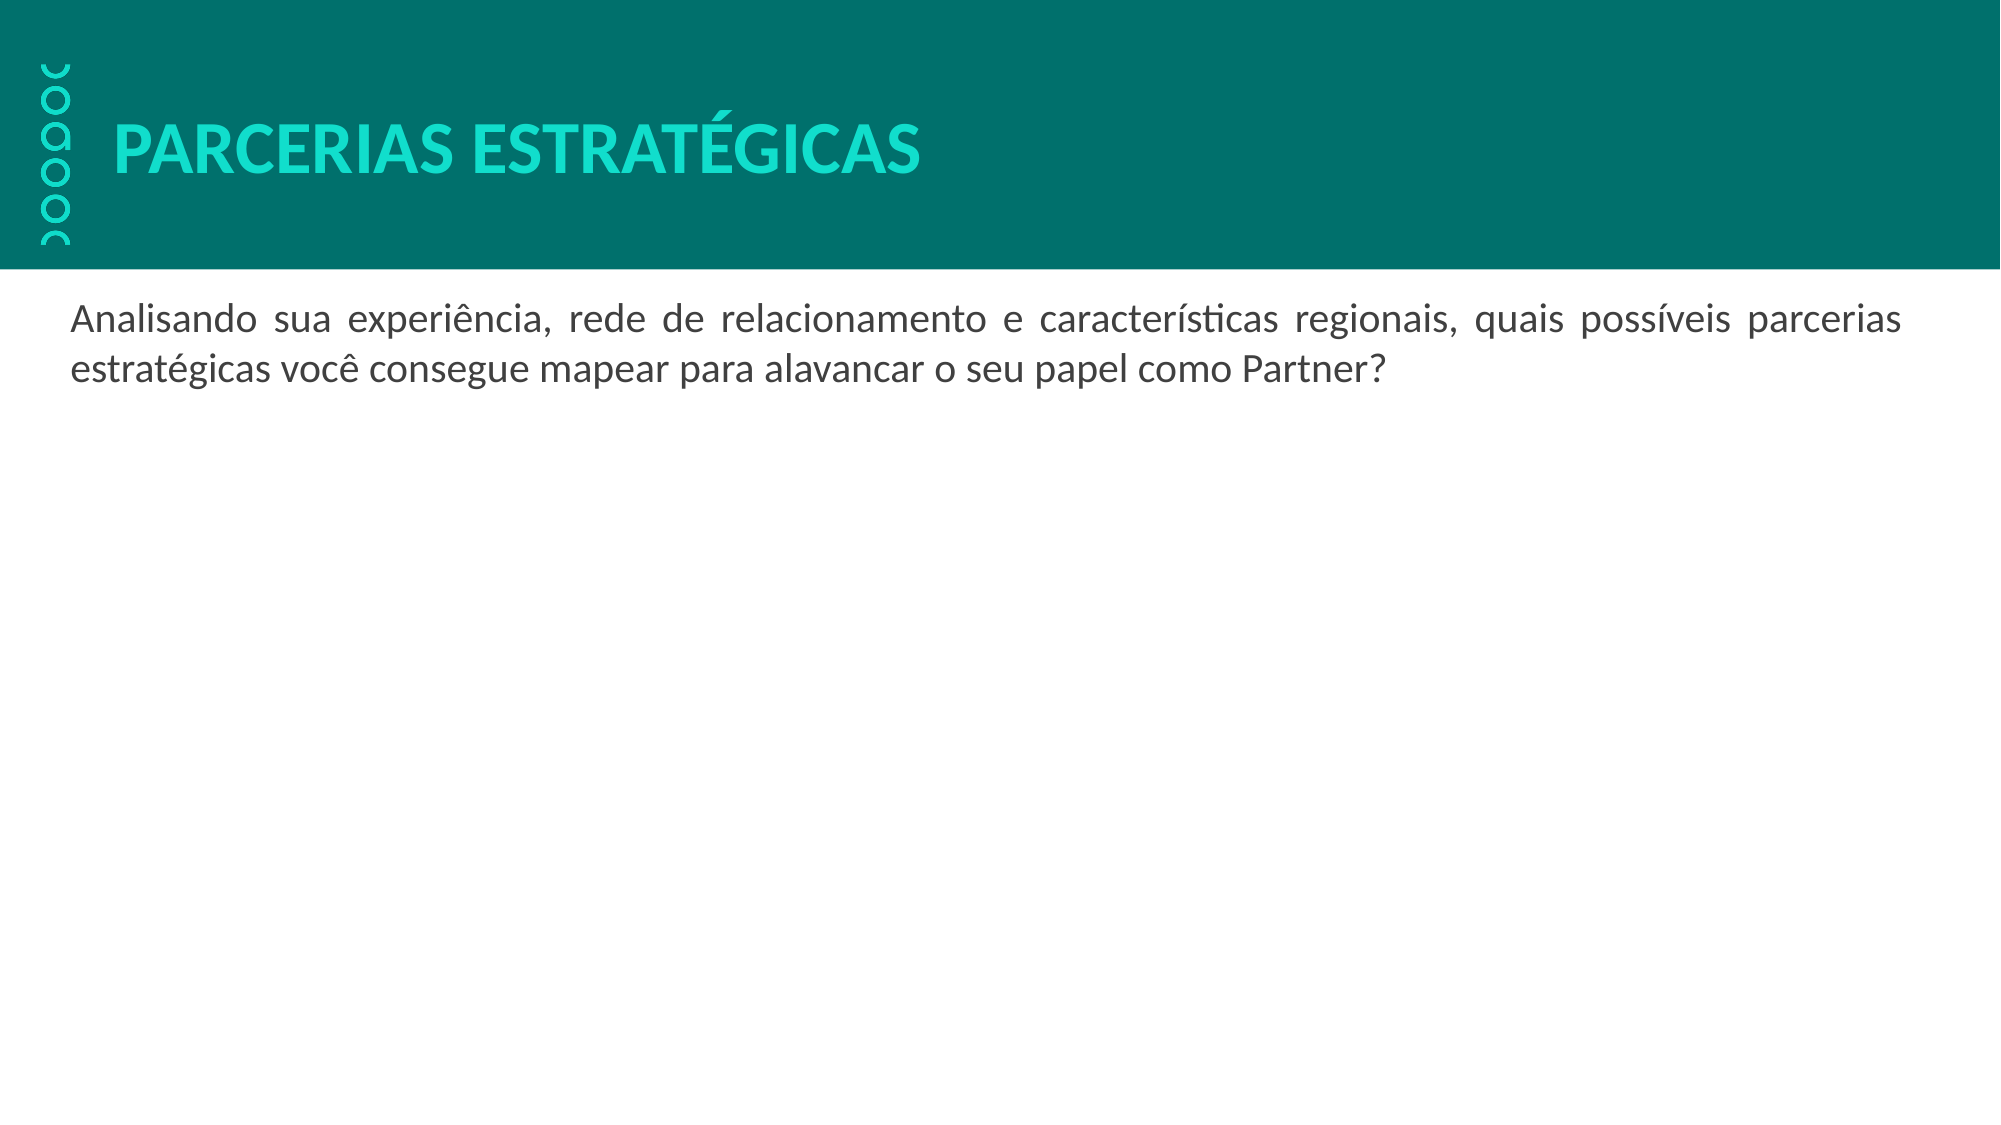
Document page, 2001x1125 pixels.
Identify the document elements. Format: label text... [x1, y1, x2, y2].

text_box [0, 268, 2000, 1125]
text_box PARCERIAS ESTRATÉGICAS [99, 133, 1800, 225]
text_box Analisando sua experiência, rede de relacionamento e características regionais, quais possíveis parcerias estratégicas você consegue mapear para alavancar o seu papel como Partner? [55, 283, 1918, 399]
picture [12, 39, 99, 270]
